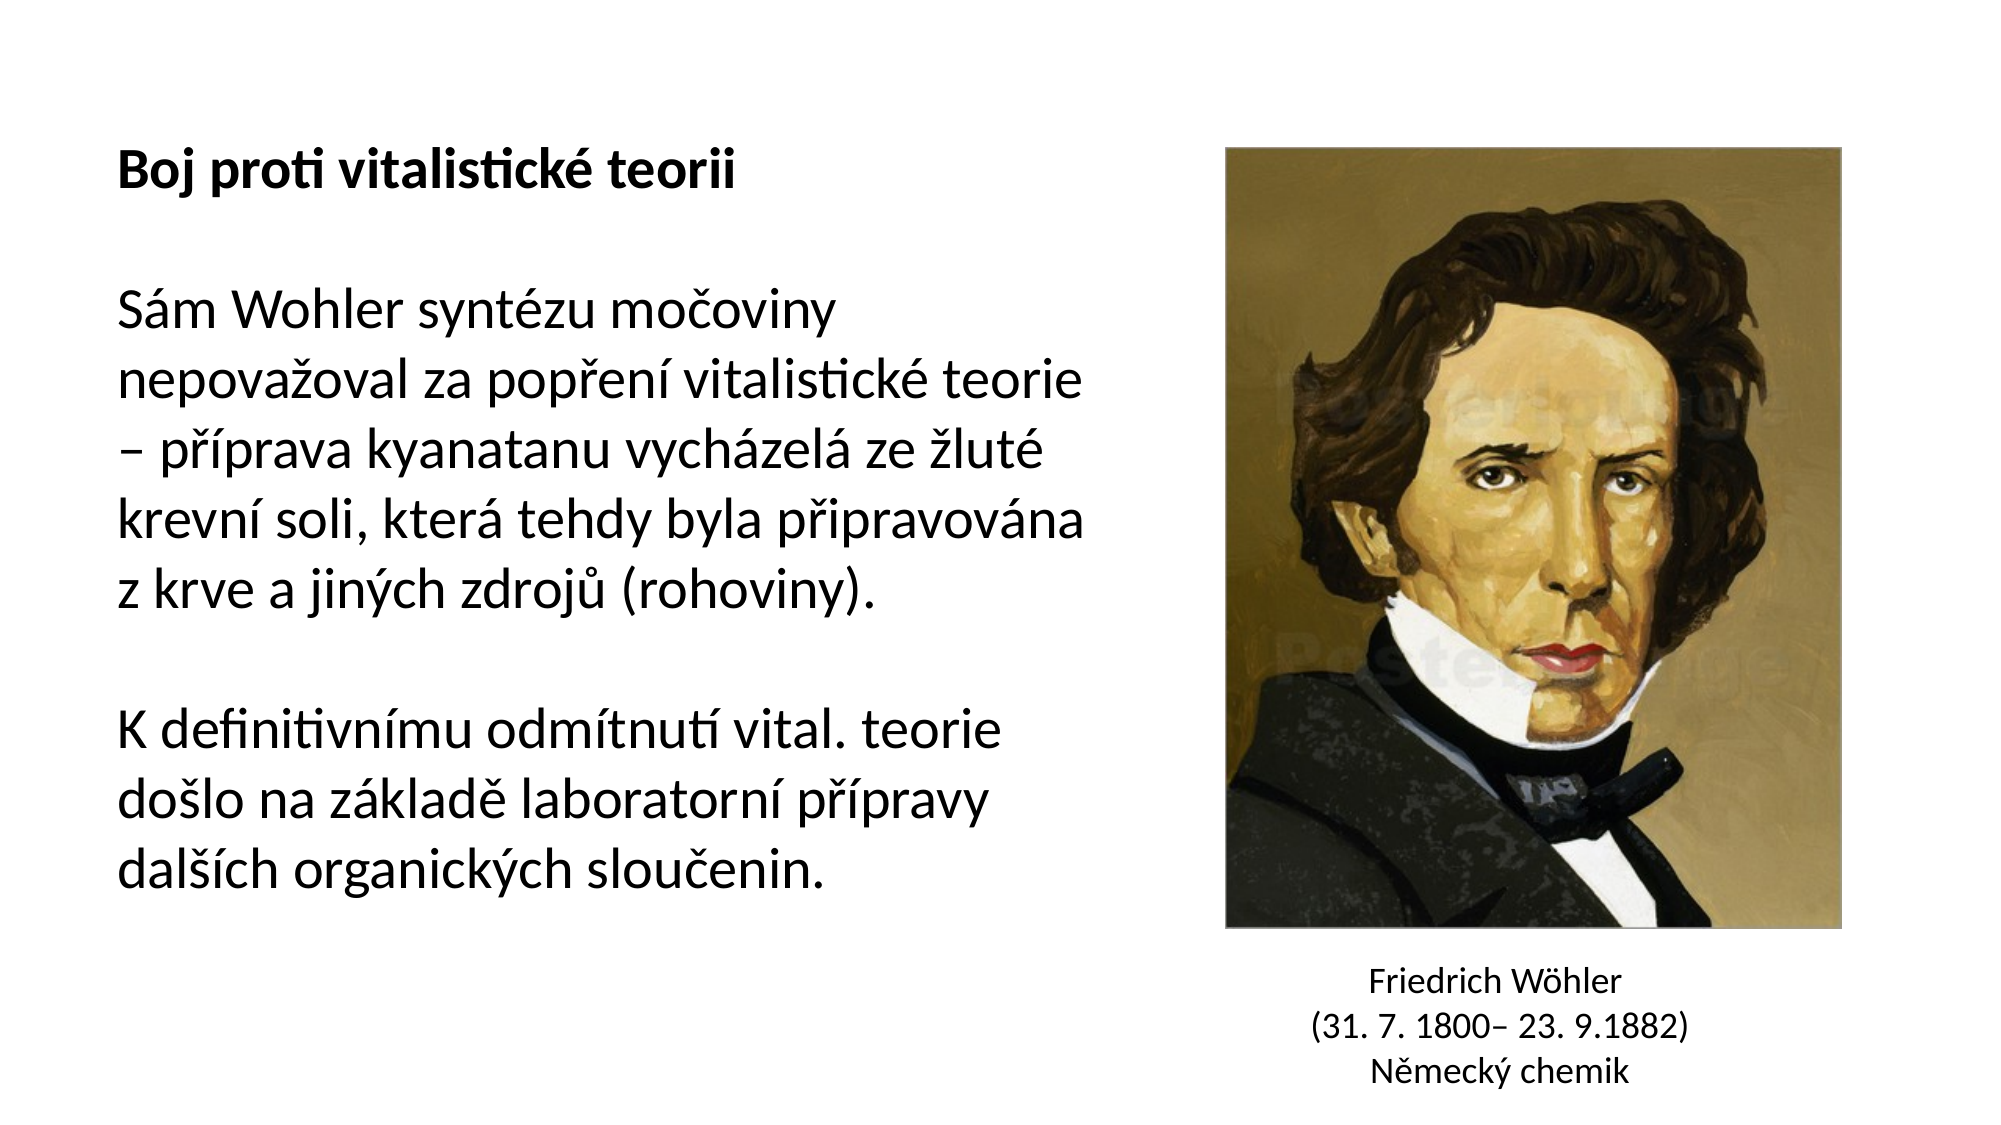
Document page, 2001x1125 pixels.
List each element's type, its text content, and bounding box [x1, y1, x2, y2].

picture [1225, 147, 1842, 929]
text_box Boj proti vitalistické teorii Sám Wohler syntézu močoviny nepovažoval za popření vitalistické teorie – příprava kyanatanu vycházelá ze žluté krevní soli, která tehdy byla připravována z krve a jiných zdrojů (rohoviny). K definitivnímu odmítnutí vital. teorie došlo na základě laboratorní přípravy dalších organických sloučenin. [102, 122, 1103, 908]
text_box Friedrich Wöhler (31. 7. 1800– 23. 9.1882) Německý chemik [999, 948, 2000, 1099]
